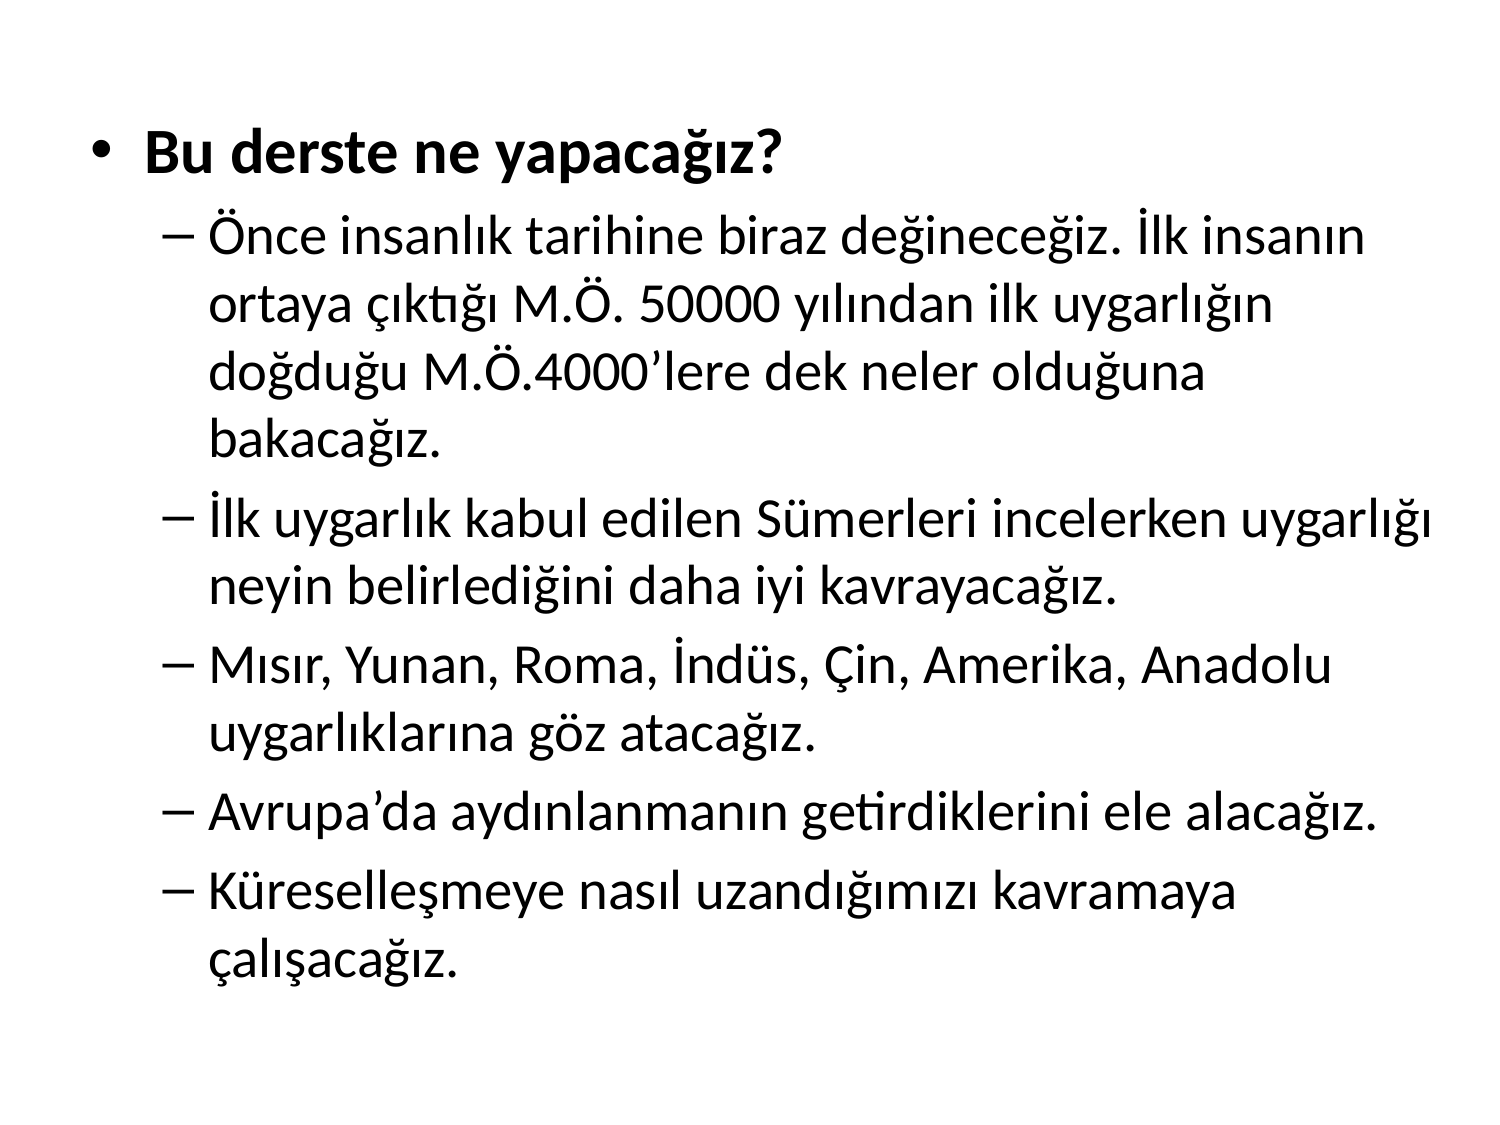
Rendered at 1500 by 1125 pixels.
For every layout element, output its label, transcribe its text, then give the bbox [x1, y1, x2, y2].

list Bu derste ne yapacağız? Önce insanlık tarihine biraz değineceğiz. İlk insanın ortaya çıktığı M.Ö. 50000 yılından ilk uygarlığın doğduğu M.Ö.4000’lere dek neler olduğuna bakacağız. İlk uygarlık kabul edilen Sümerleri incelerken uygarlığı neyin belirlediğini daha iyi kavrayacağız. Mısır, Yunan, Roma, İndüs, Çin, Amerika, Anadolu uygarlıklarına göz atacağız. Avrupa’da aydınlanmanın getirdiklerini ele alacağız. Küreselleşmeye nasıl uzandığımızı kavramaya çalışacağız. [75, 101, 1459, 1005]
